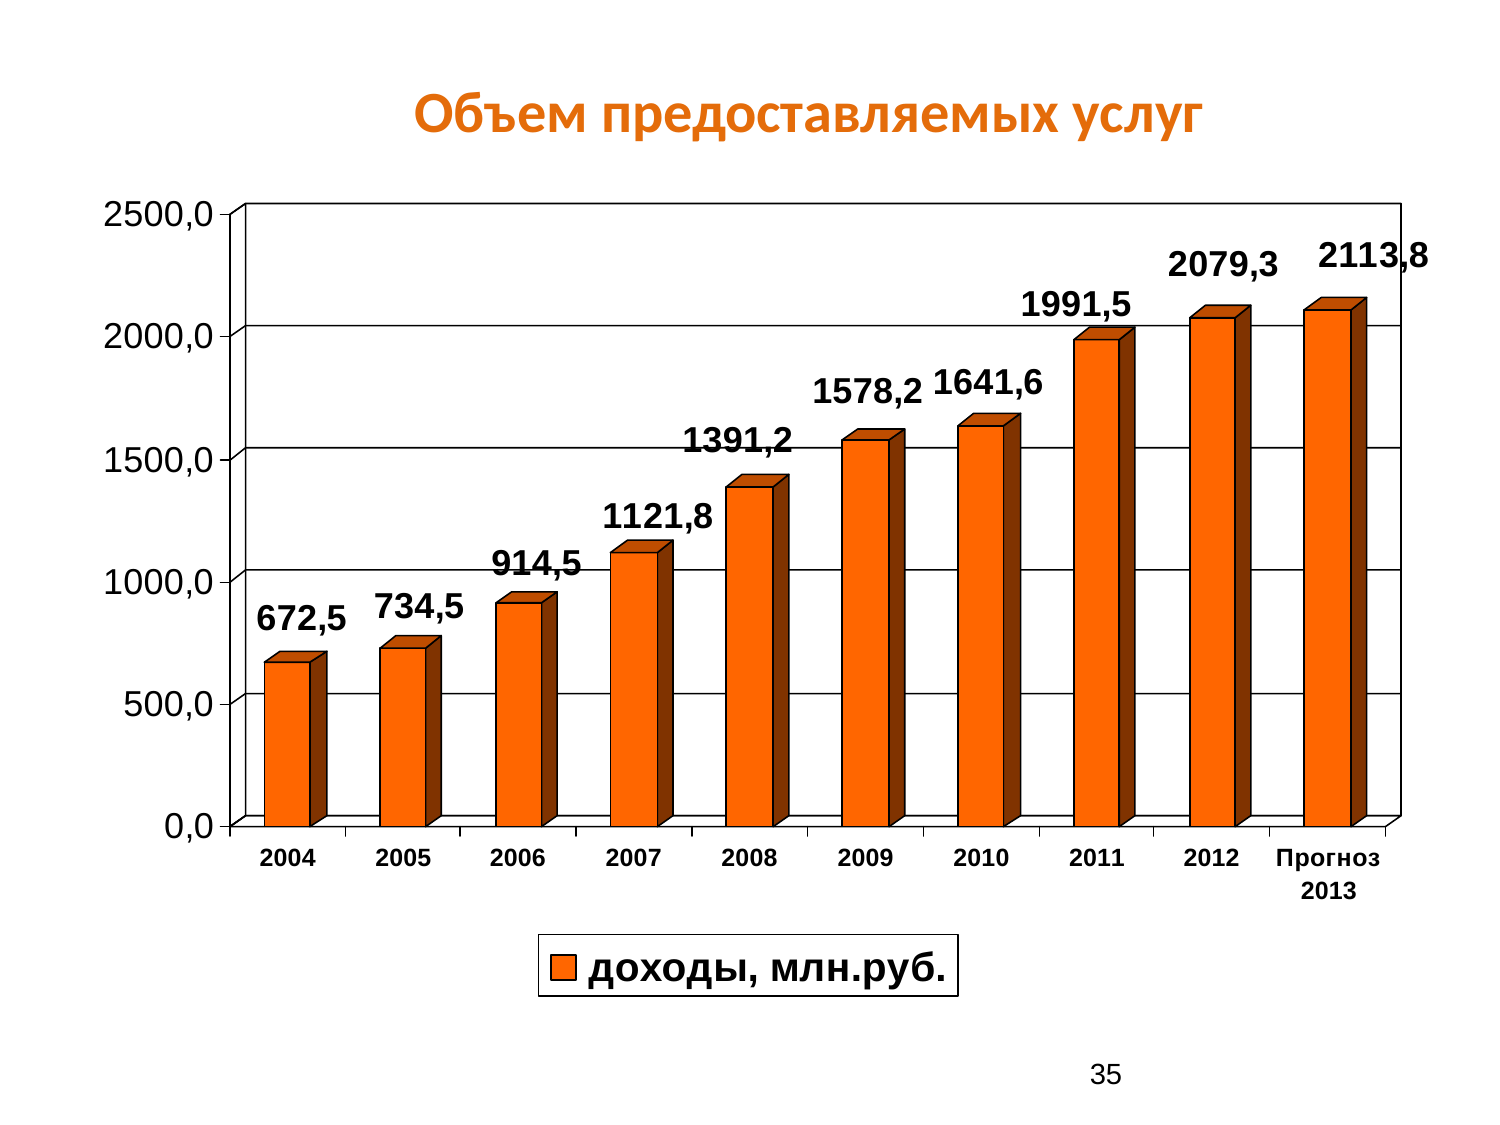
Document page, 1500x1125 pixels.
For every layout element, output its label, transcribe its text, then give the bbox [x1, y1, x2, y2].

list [30, 160, 1468, 1011]
text_box 35 [1074, 1042, 1425, 1103]
text_box Объем предоставляемых услуг [183, 66, 1436, 159]
